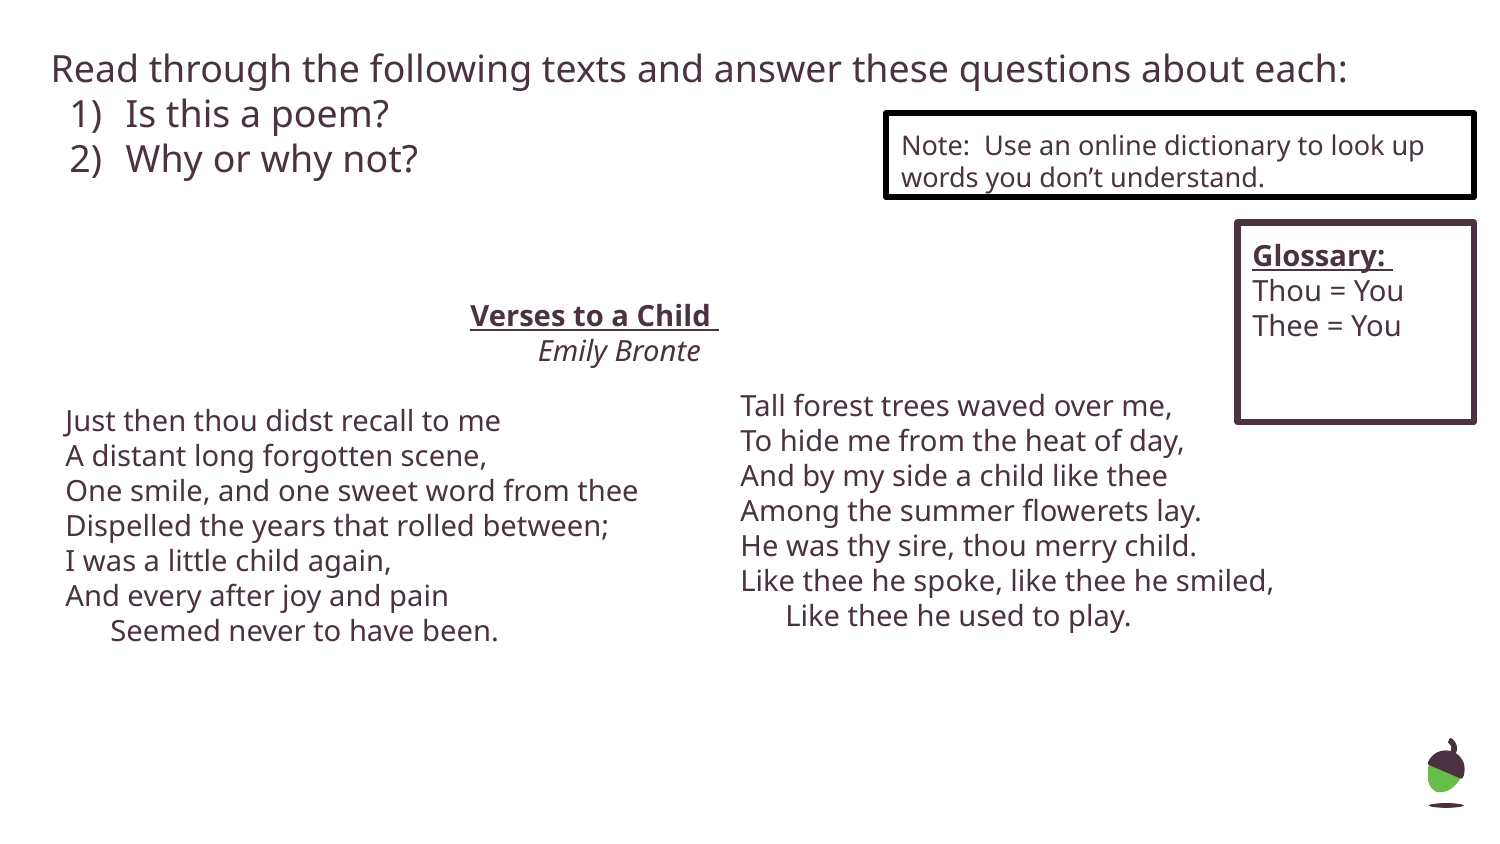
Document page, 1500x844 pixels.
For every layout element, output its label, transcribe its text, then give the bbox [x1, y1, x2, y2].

text_box Note: Use an online dictionary to look up words you don’t understand. [886, 113, 1474, 198]
text_box Tall forest trees waved over me, To hide me from the heat of day, And by my side a child like thee Among the summer flowerets lay. He was thy sire, thou merry child. Like thee he spoke, like thee he smiled, Like thee he used to play. [725, 372, 1292, 685]
picture [1427, 738, 1465, 808]
text_box Glossary: Thou = You Thee = You [1237, 222, 1474, 422]
text_box Verses to a Child Emily Bronte Just then thou didst recall to me A distant long forgotten scene, One smile, and one sweet word from thee Dispelled the years that rolled between; I was a little child again, And every after joy and pain Seemed never to have been. [50, 282, 787, 775]
title Read through the following texts and answer these questions about each: Is this a poem? Why or why not? [50, 44, 1425, 176]
